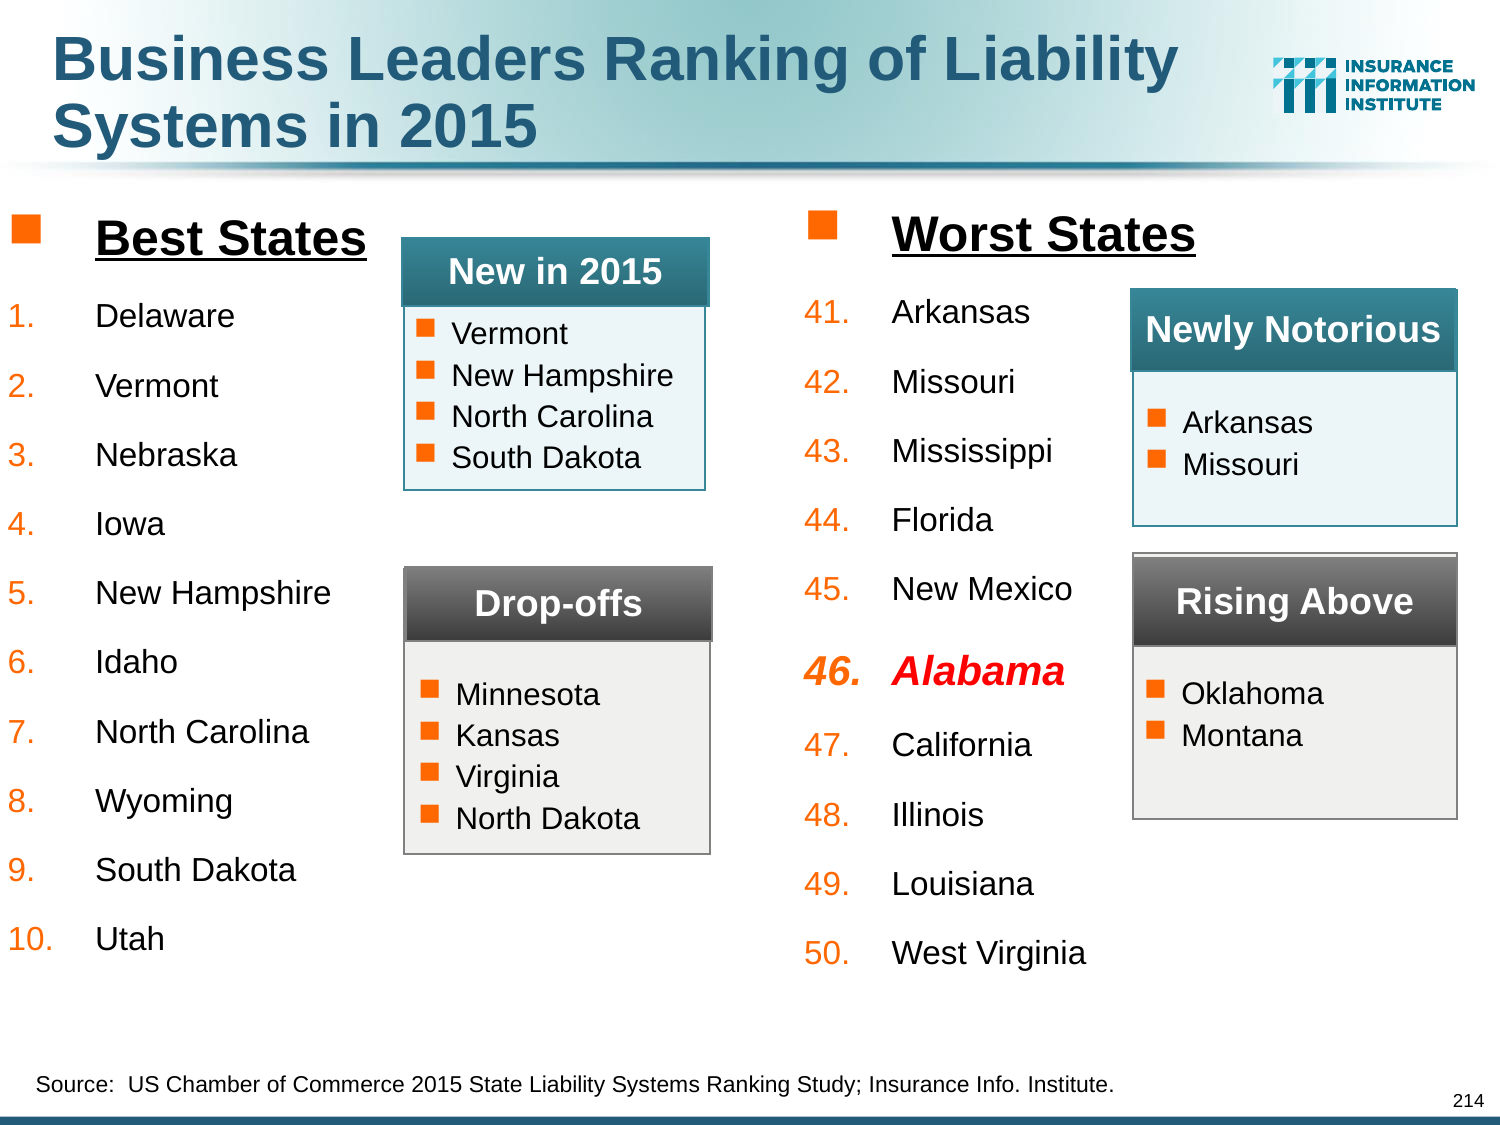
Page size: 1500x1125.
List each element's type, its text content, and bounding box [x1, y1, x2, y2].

list Worst States Arkansas Missouri Mississippi Florida New Mexico Alabama California Illinois Louisiana West Virginia [796, 200, 1422, 951]
list Best States Delaware Vermont Nebraska Iowa New Hampshire Idaho North Carolina Wyoming South Dakota Utah [0, 204, 626, 955]
title Business Leaders Ranking of Liability Systems in 2015 [44, 0, 1208, 188]
slide_number 214 [1410, 1091, 1485, 1112]
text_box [402, 237, 712, 895]
text_box Source: US Chamber of Commerce 2015 State Liability Systems Ranking Study; Insurance Info. Institute. [20, 1062, 1132, 1106]
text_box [1131, 289, 1458, 819]
picture [0, 0, 1500, 189]
